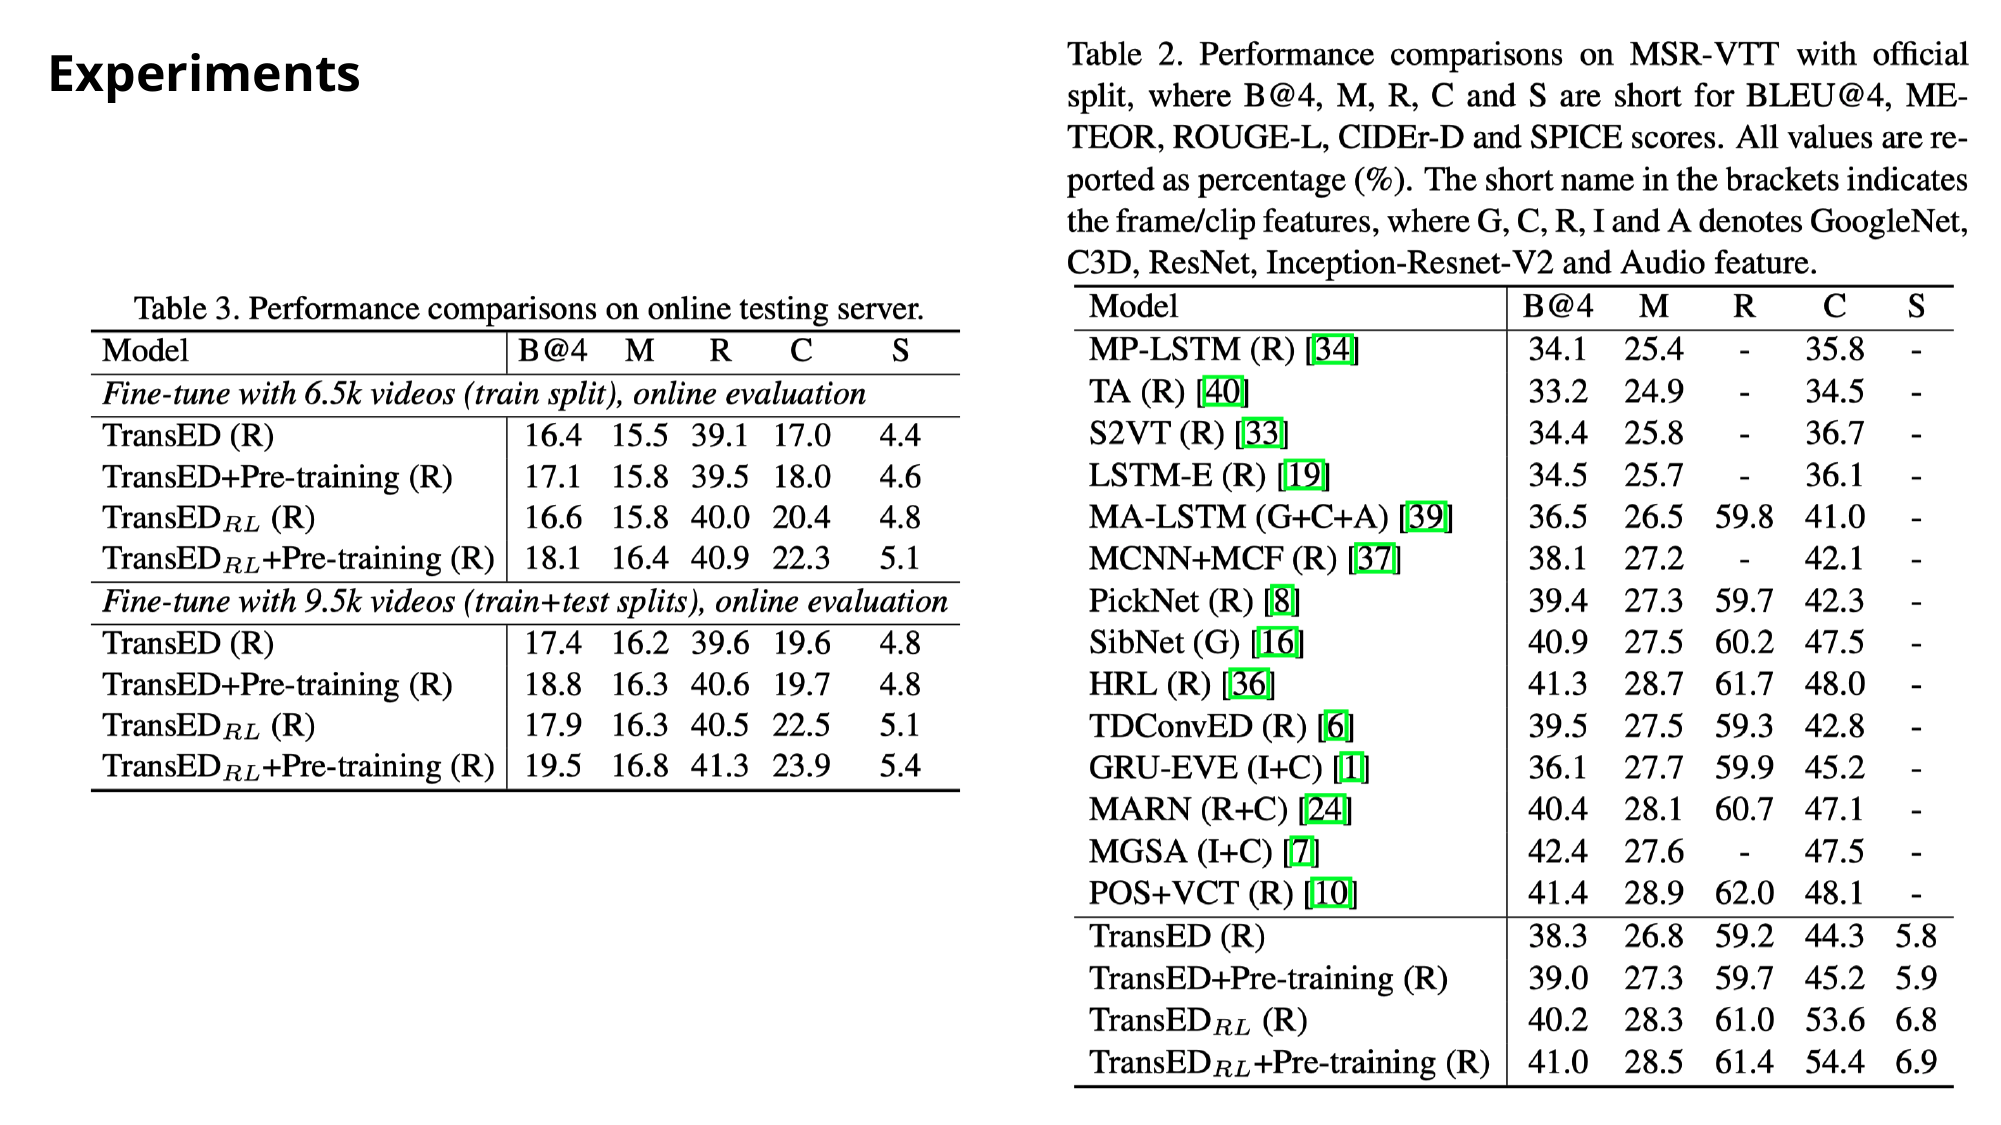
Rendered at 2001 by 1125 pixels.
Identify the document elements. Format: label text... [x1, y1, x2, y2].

picture [1052, 16, 2000, 1109]
picture [79, 274, 976, 808]
text_box Experiments [32, 33, 377, 109]
